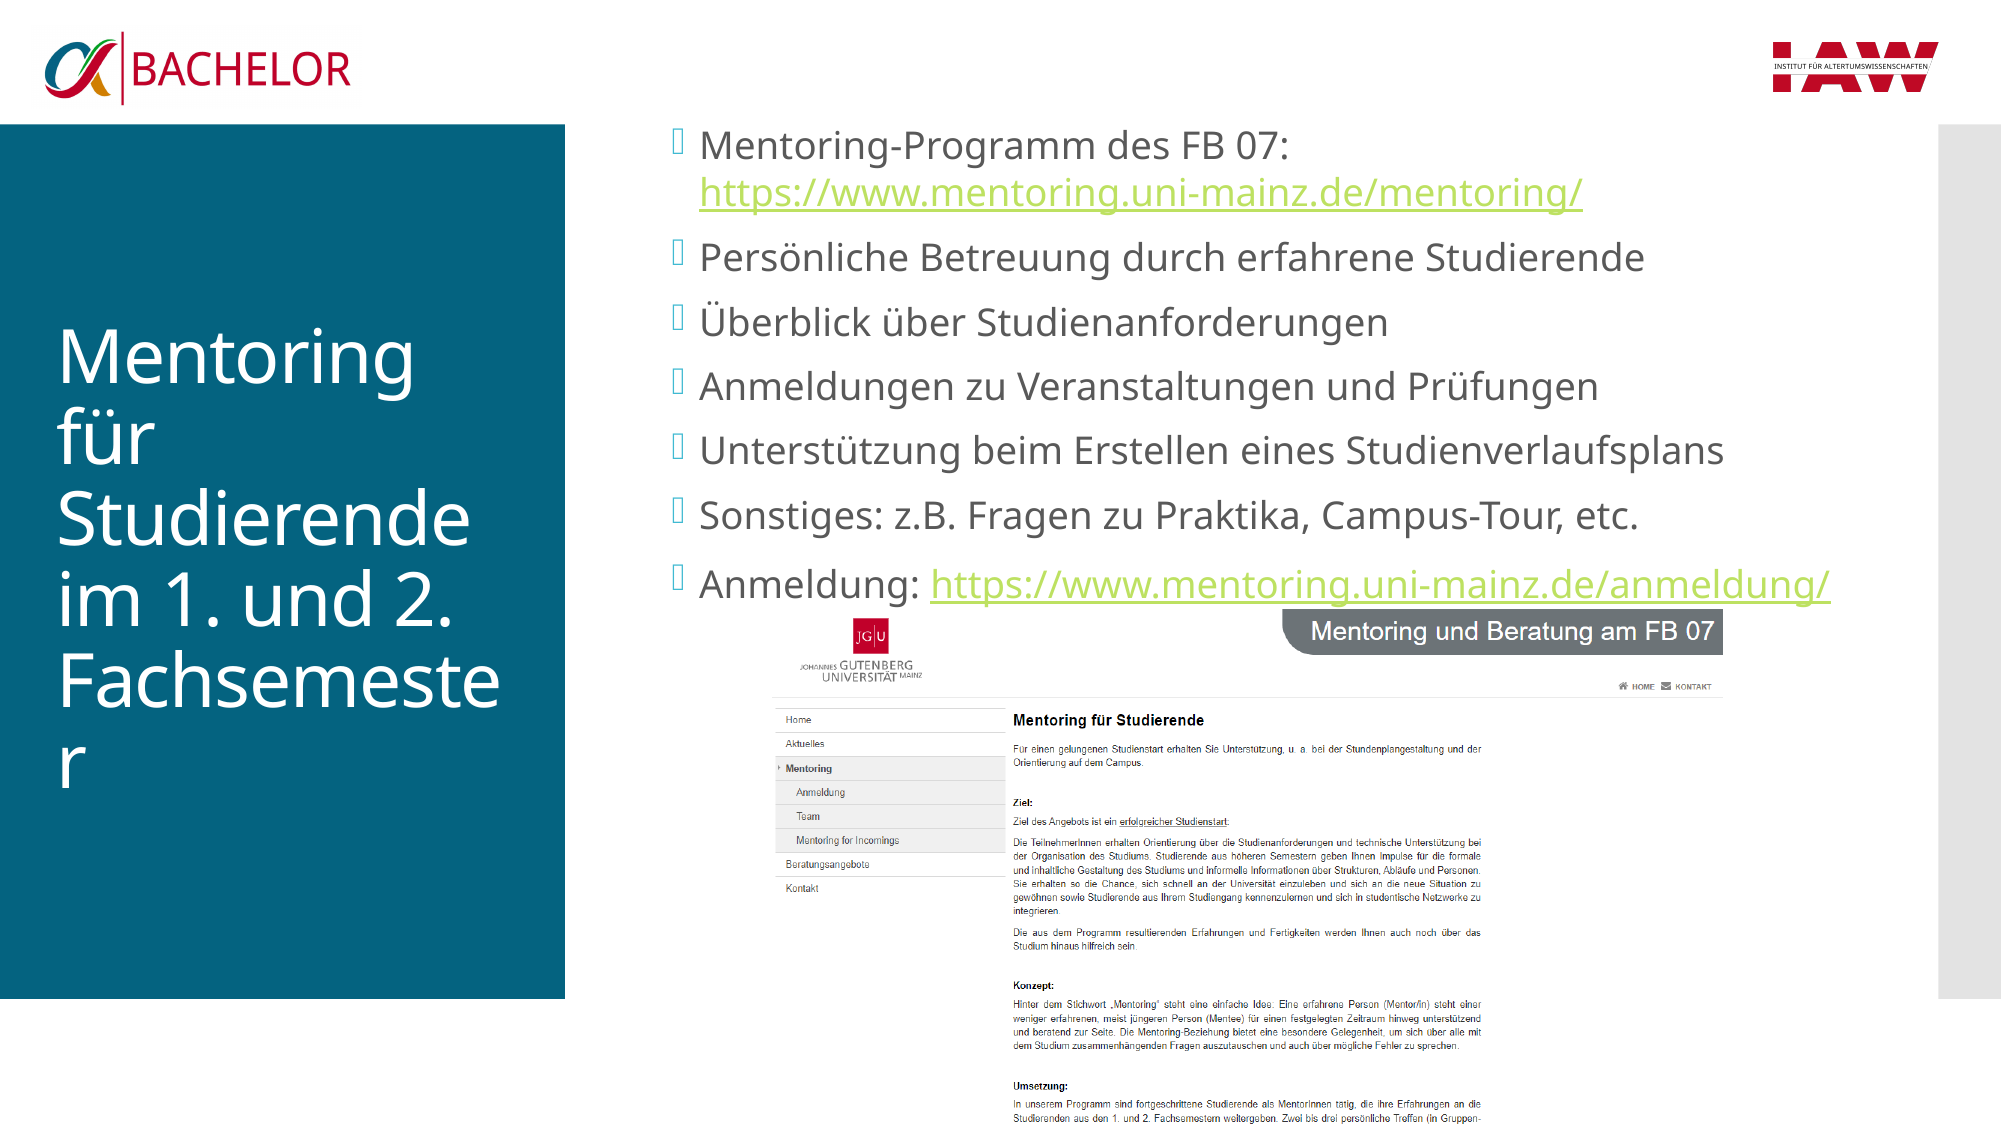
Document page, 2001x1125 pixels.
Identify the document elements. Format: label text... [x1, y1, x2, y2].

picture [1773, 41, 1940, 93]
picture [758, 609, 1725, 1125]
title Mentoring für Studierende im 1. und 2. Fachsemester [41, 184, 525, 940]
list Mentoring-Programm des FB 07: https://www.mentoring.uni-mainz.de/mentoring/ Persönliche Betreuung durch erfahrene Studierende Überblick über Studienanforderungen Anmeldungen zu Veranstaltungen und Prüfungen Unterstützung beim Erstellen eines Studienverlaufsplans Sonstiges: z.B. Fragen zu Praktika, Campus-Tour, etc. Anmeldung: https://www.mentoring.uni-mainz.de/anmeldung/ [656, 108, 1857, 949]
picture [30, 25, 362, 109]
